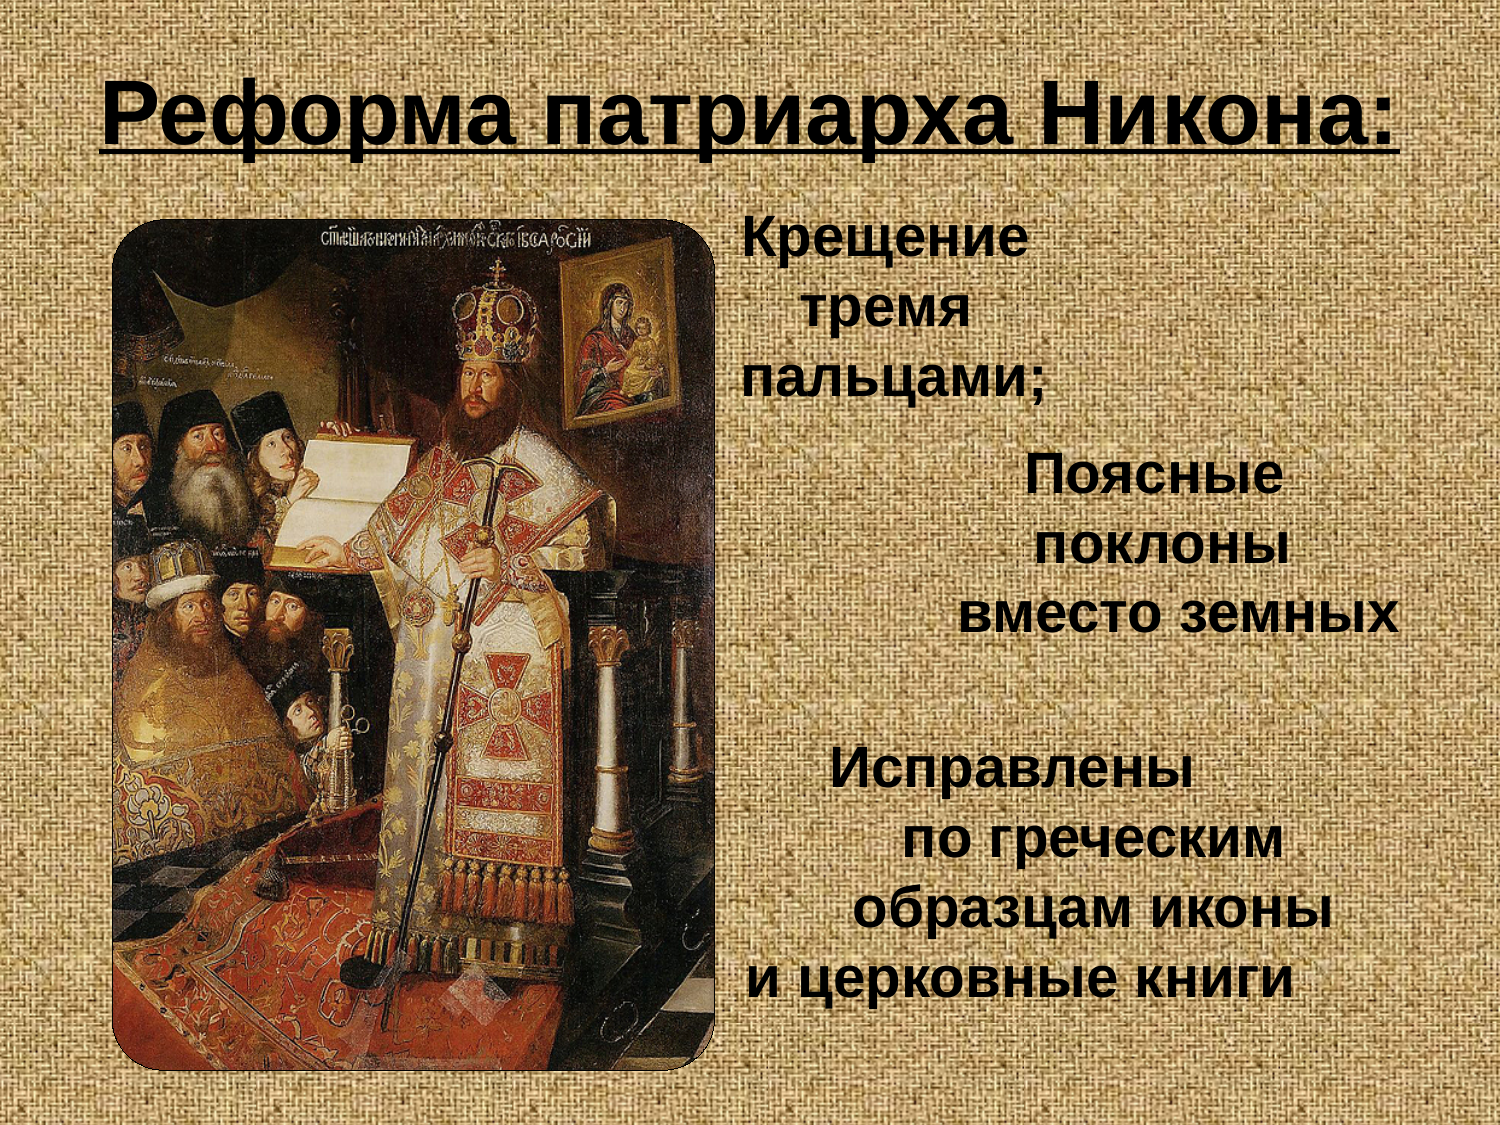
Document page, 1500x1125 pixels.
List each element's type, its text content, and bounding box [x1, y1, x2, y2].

text_box Поясные поклоны вместо земных [853, 415, 1456, 664]
text_box Исправлены по греческим образцам иконы и церковные книги [719, 727, 1398, 1012]
text_box Крещение тремя пальцами; [622, 191, 1166, 416]
picture [0, 0, 1500, 1125]
text_box Реформа патриарха Никона: [43, 30, 1456, 185]
